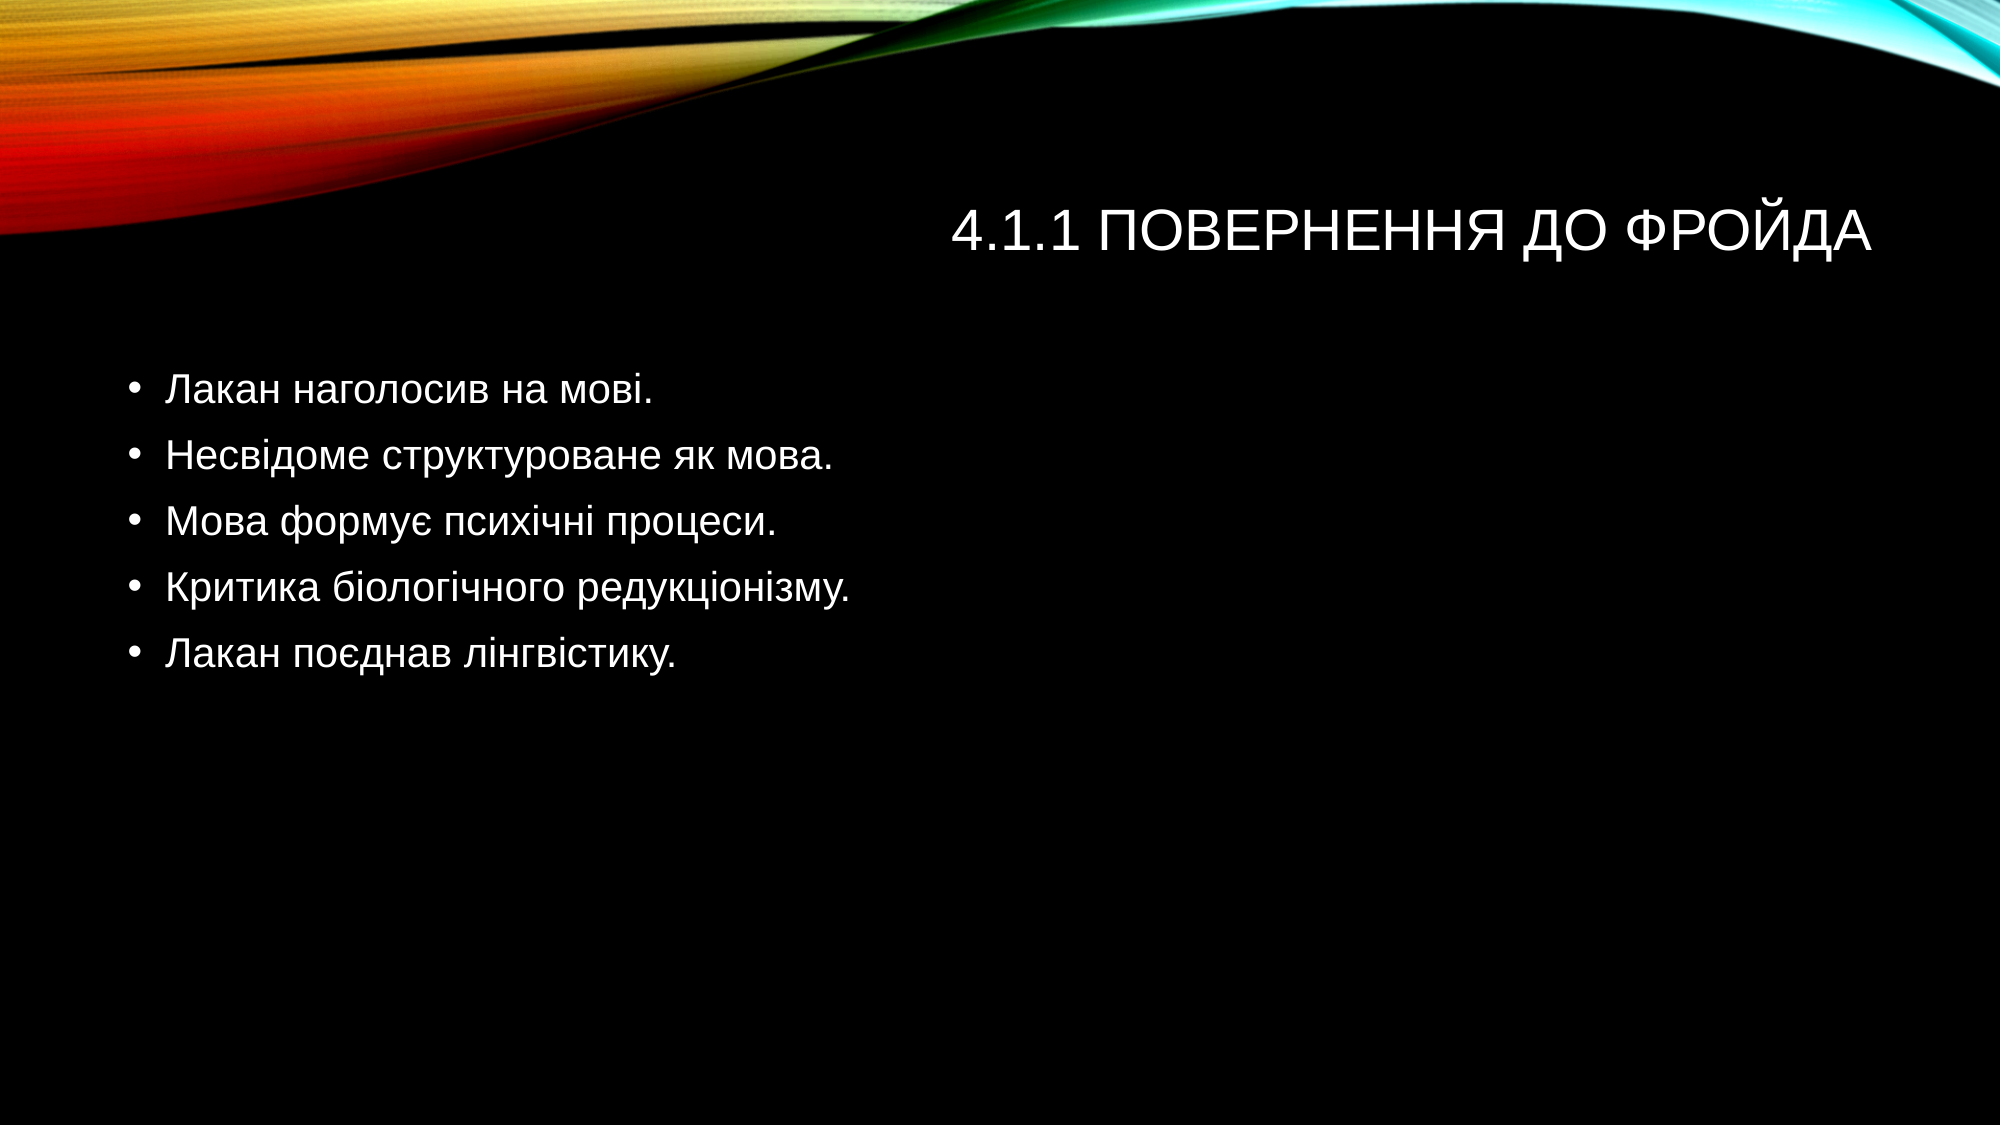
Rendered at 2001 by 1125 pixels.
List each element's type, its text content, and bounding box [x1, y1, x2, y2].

list Лакан наголосив на мові. Несвідоме структуроване як мова. Мова формує психічні процеси. Критика біологічного редукціонізму. Лакан поєднав лінгвістику. [112, 360, 1888, 1021]
title 4.1.1 Повернення до Фройда [474, 125, 1888, 338]
picture [0, 0, 2000, 237]
